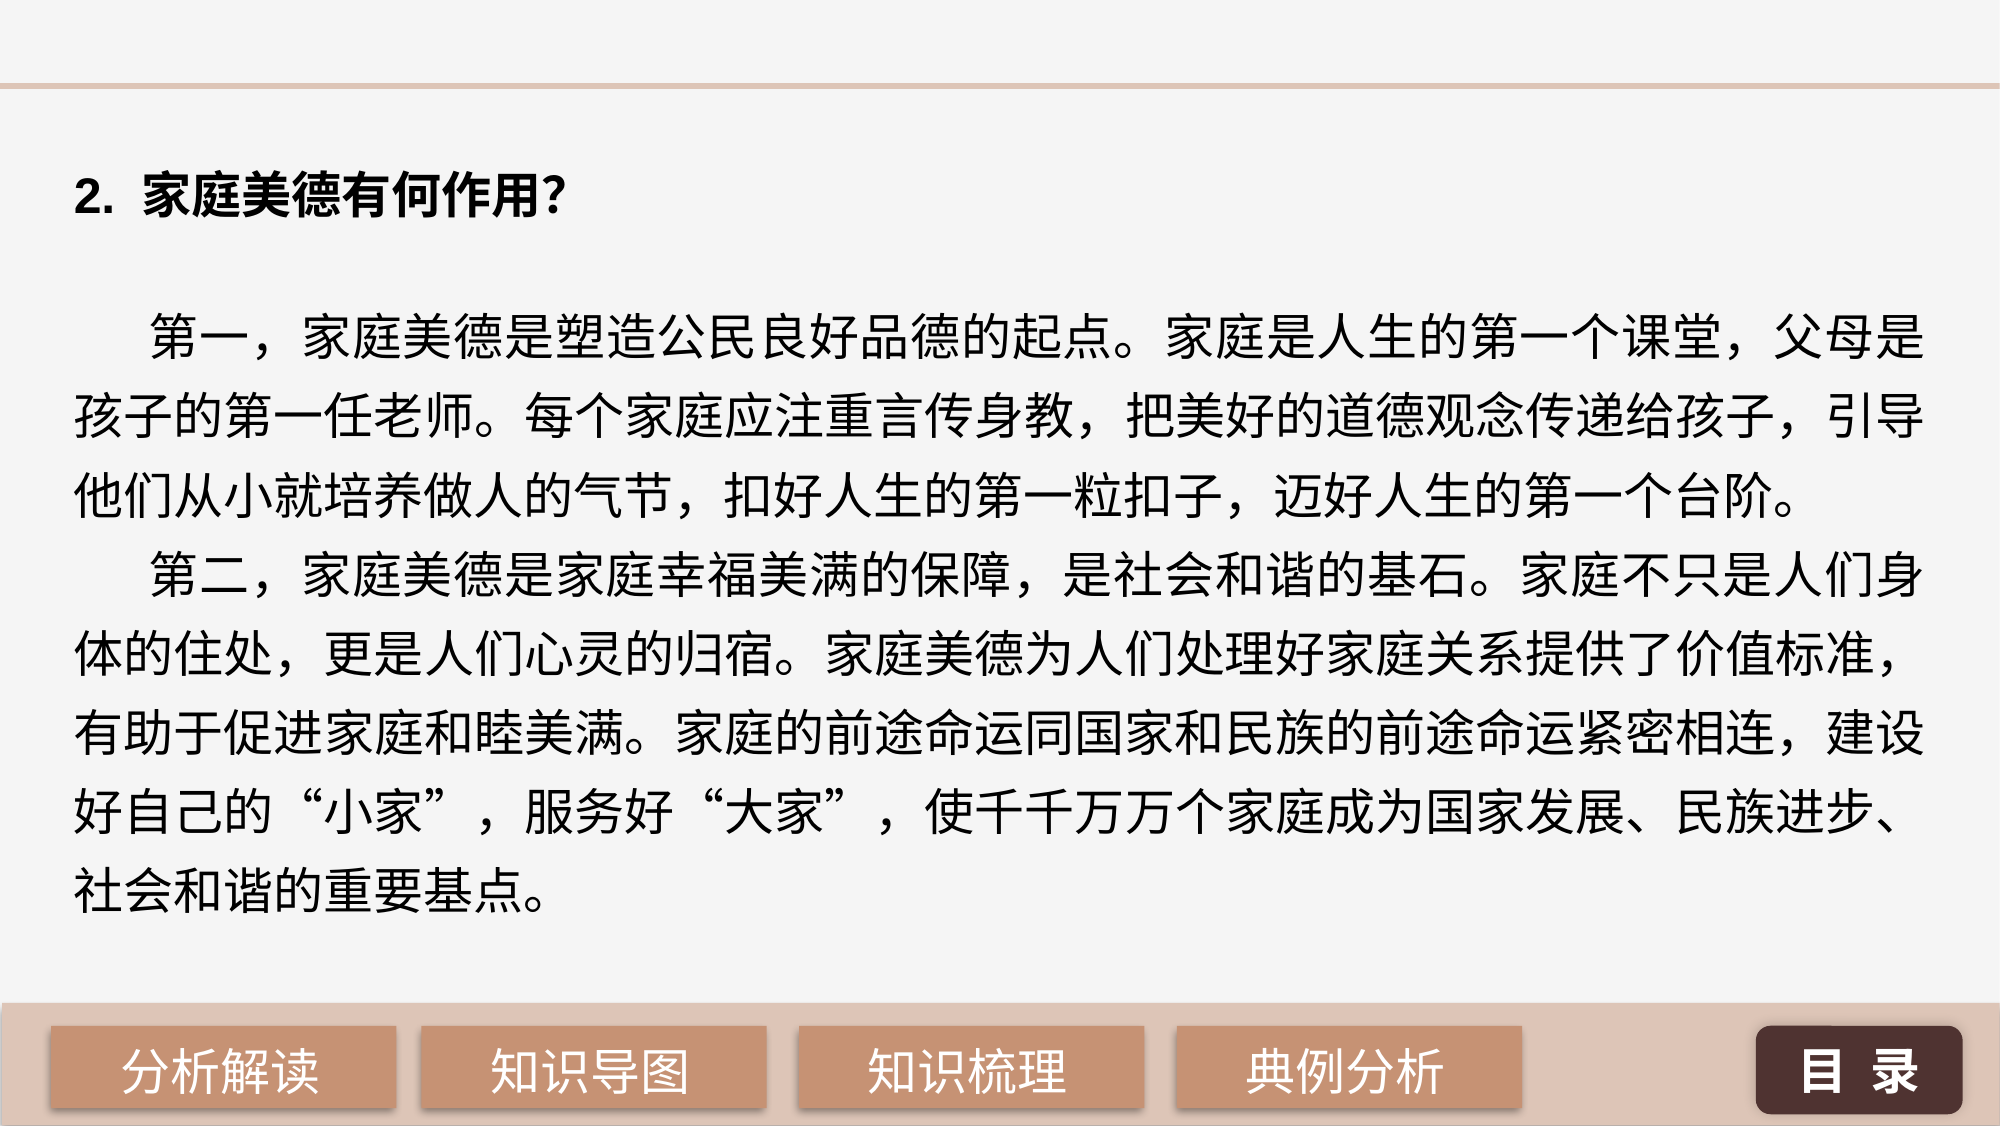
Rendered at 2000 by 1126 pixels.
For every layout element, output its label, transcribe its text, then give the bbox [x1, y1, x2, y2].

text_box 第一，家庭美德是塑造公民良好品德的起点。家庭是人生的第一个课堂，父母是孩子的第一任老师。每个家庭应注重言传身教，把美好的道德观念传递给孩子，引导他们从小就培养做人的气节，扣好人生的第一粒扣子，迈好人生的第一个台阶。 第二，家庭美德是家庭幸福美满的保障，是社会和谐的基石。家庭不只是人们身体的住处，更是人们心灵的归宿。家庭美德为人们处理好家庭关系提供了价值标准，有助于促进家庭和睦美满。家庭的前途命运同国家和民族的前途命运紧密相连，建设好自己的“小家”，服务好“大家”，使千千万万个家庭成为国家发展、民族进步、社会和谐的重要基点。 [58, 279, 1940, 928]
text_box 2. 家庭美德有何作用？ [58, 137, 1940, 232]
